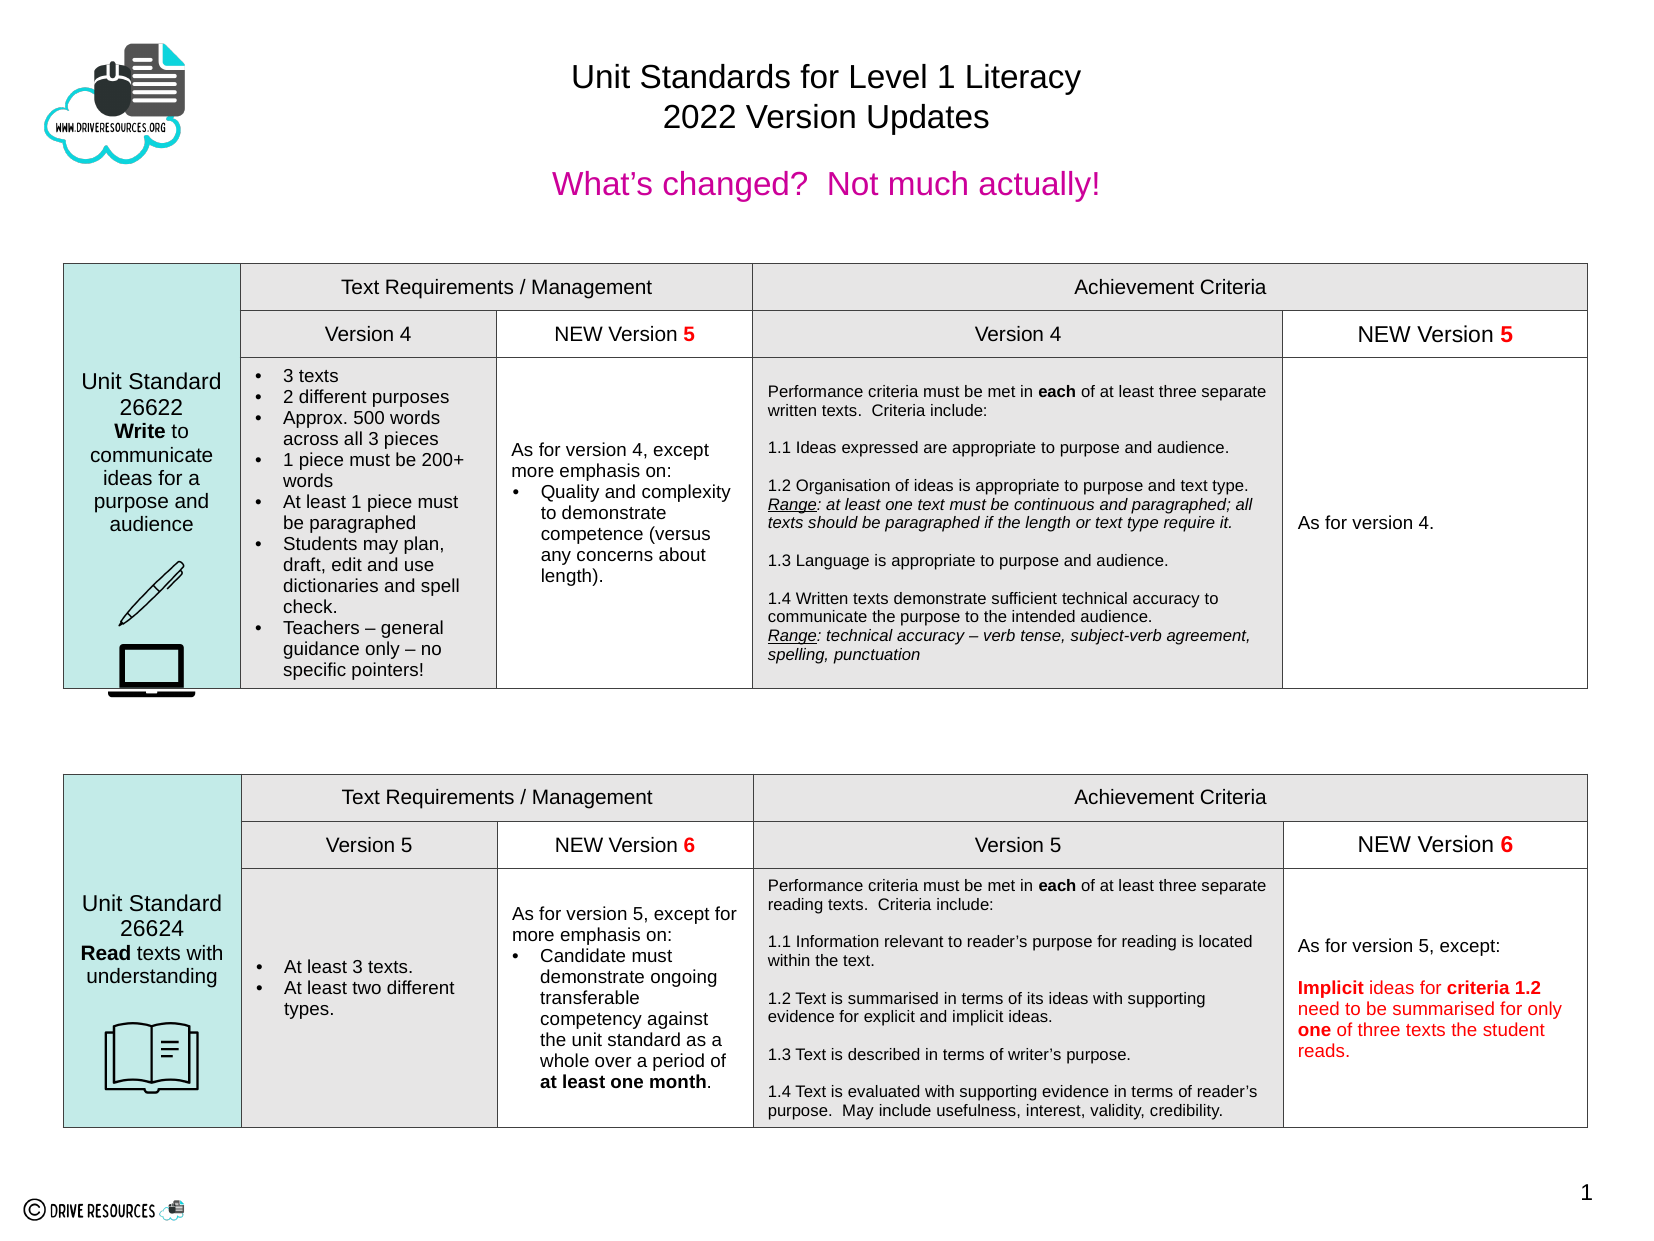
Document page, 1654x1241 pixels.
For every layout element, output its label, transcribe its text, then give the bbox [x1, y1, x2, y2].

table_cell Version 4 [753, 311, 1282, 357]
table_cell NEW Version 5 [1283, 311, 1587, 357]
picture [106, 556, 197, 716]
table_cell 3 texts 2 different purposes Approx. 500 words across all 3 pieces 1 piece must be 200+ words At least 1 piece must be paragraphed Students may plan, draft, edit and use dictionaries and spell check. Teachers – general guidance only – no specific pointers! [241, 358, 496, 688]
picture [20, 1196, 188, 1225]
table_cell As for version 4. [1283, 358, 1587, 688]
table_header Achievement Criteria [753, 264, 1587, 310]
table_cell As for version 5, except: Implicit ideas for criteria 1.2 need to be summarised for only one of three texts the student reads. [1284, 869, 1587, 1127]
table_cell Performance criteria must be met in each of at least three separate written texts. Criteria include: 1.1 Ideas expressed are appropriate to purpose and audience. 1.2 Organisation of ideas is appropriate to purpose and text type. Range: at least one text must be continuous and paragraphed; all texts should be paragraphed if the length or text type require it. 1.3 Language is appropriate to purpose and audience. 1.4 Written texts demonstrate sufficient technical accuracy to communicate the purpose to the intended audience. Range: technical accuracy – verb tense, subject-verb agreement, spelling, punctuation [753, 358, 1282, 688]
table_cell As for version 5, except for more emphasis on: Candidate must demonstrate ongoing transferable competency against the unit standard as a whole over a period of at least one month. [498, 869, 753, 1127]
text_box [22, 28, 209, 181]
table_header Unit Standard 26624 Read texts with understanding [64, 775, 241, 1127]
table_cell Version 5 [754, 822, 1283, 868]
table_cell Version 5 [242, 822, 497, 868]
table_cell NEW Version 6 [1284, 822, 1587, 868]
table_cell NEW Version 6 [498, 822, 753, 868]
table_cell Performance criteria must be met in each of at least three separate reading texts. Criteria include: 1.1 Information relevant to reader’s purpose for reading is located within the text. 1.2 Text is summarised in terms of its ideas with supporting evidence for explicit and implicit ideas. 1.3 Text is described in terms of writer’s purpose. 1.4 Text is evaluated with supporting evidence in terms of reader’s purpose. May include usefulness, interest, validity, credibility. [754, 869, 1283, 1127]
table_header Achievement Criteria [754, 775, 1587, 821]
text_box Unit Standards for Level 1 Literacy 2022 Version Updates What’s changed? Not much actually! [519, 47, 1135, 210]
table_cell NEW Version 5 [497, 311, 752, 357]
table_header Text Requirements / Management [242, 775, 753, 821]
table_cell At least 3 texts. At least two different types. [242, 869, 497, 1127]
table_header Unit Standard 26622 Write to communicate ideas for a purpose and audience [64, 264, 240, 688]
table_cell As for version 4, except more emphasis on: Quality and complexity to demonstrate competence (versus any concerns about length). [497, 358, 752, 688]
picture [95, 1003, 208, 1116]
table_header Text Requirements / Management [241, 264, 752, 310]
slide_number 1 [1540, 1160, 1633, 1223]
table_cell Version 4 [241, 311, 496, 357]
